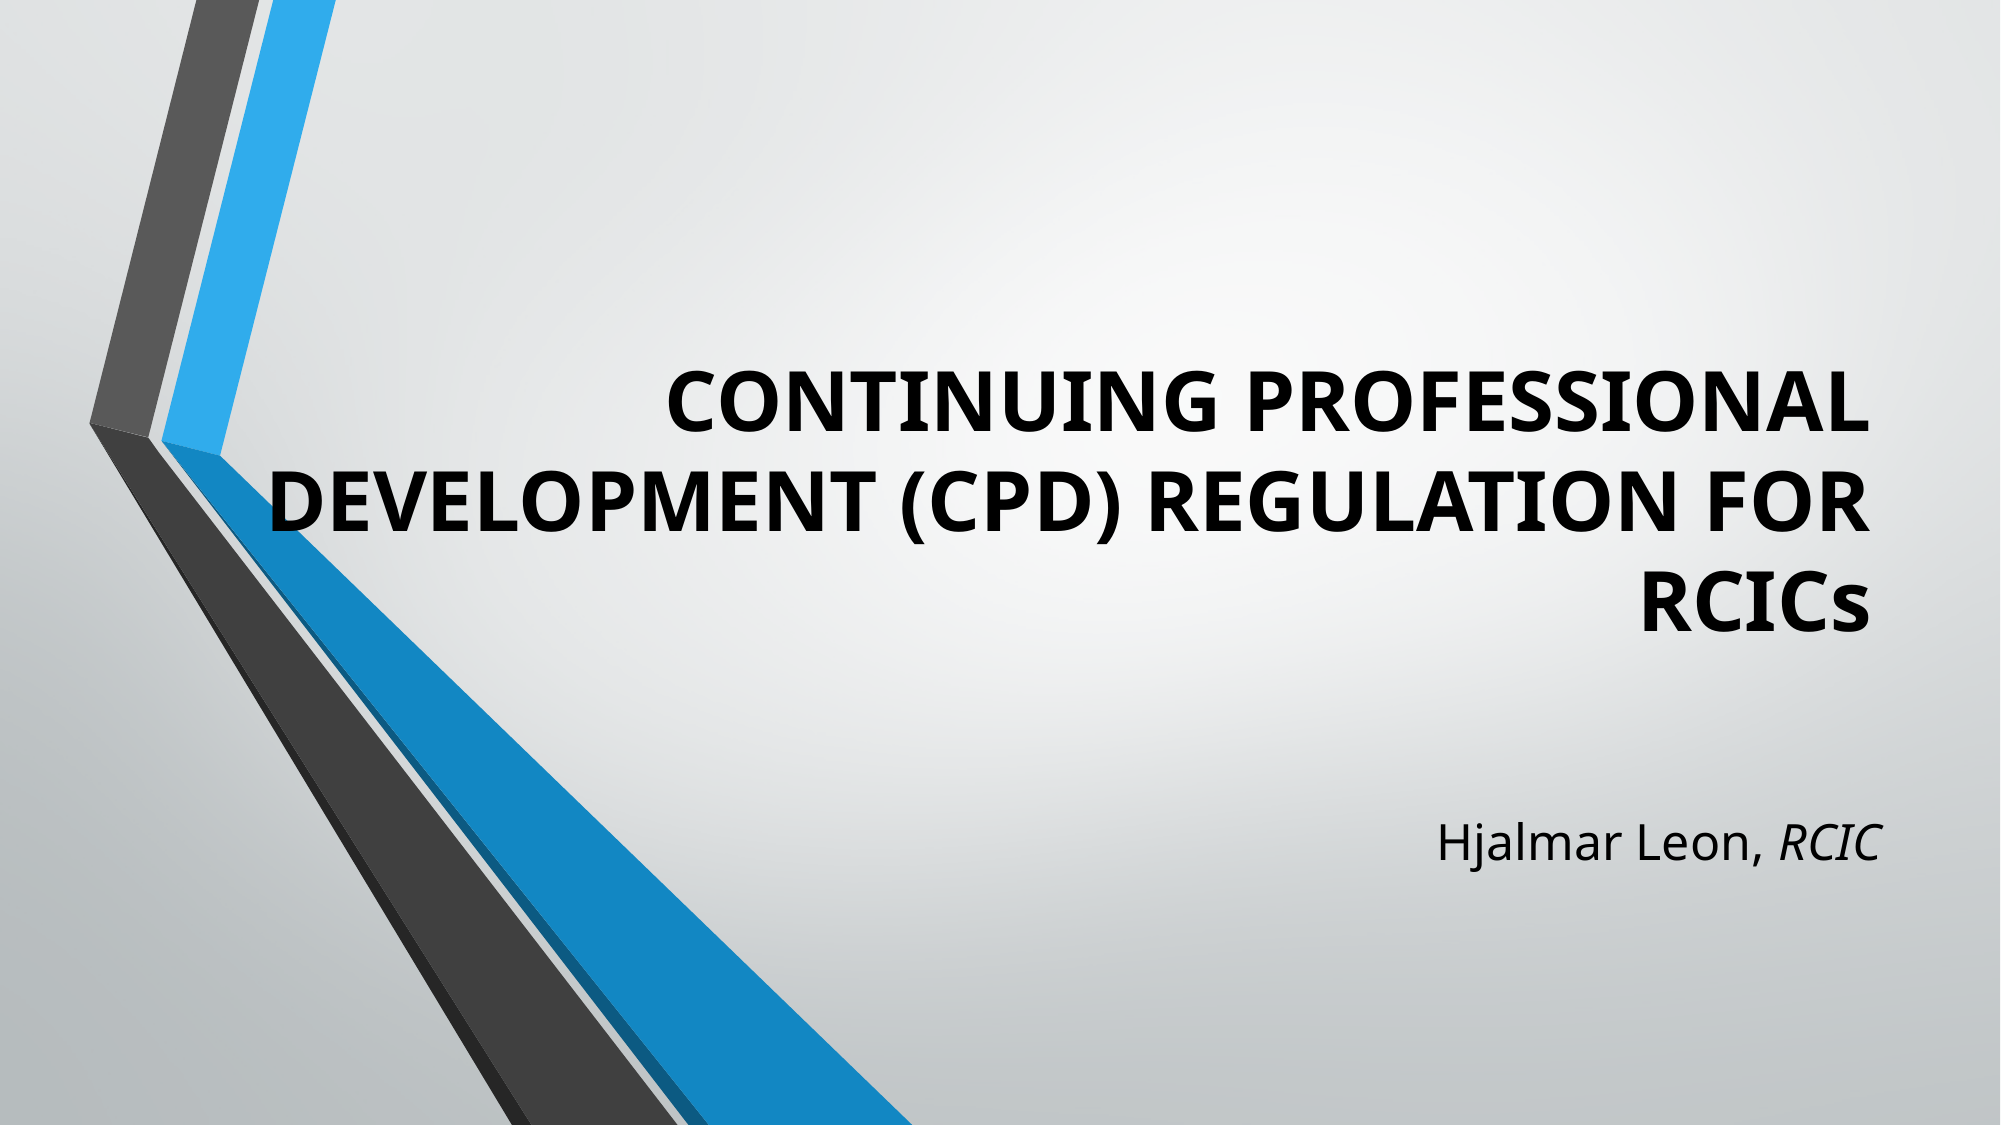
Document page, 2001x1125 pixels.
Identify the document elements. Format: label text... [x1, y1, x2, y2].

text_box Hjalmar Leon, RCIC [1281, 803, 2000, 878]
title CONTINUING PROFESSIONAL DEVELOPMENT (CPD) REGULATION FOR RCICs [207, 226, 1887, 656]
